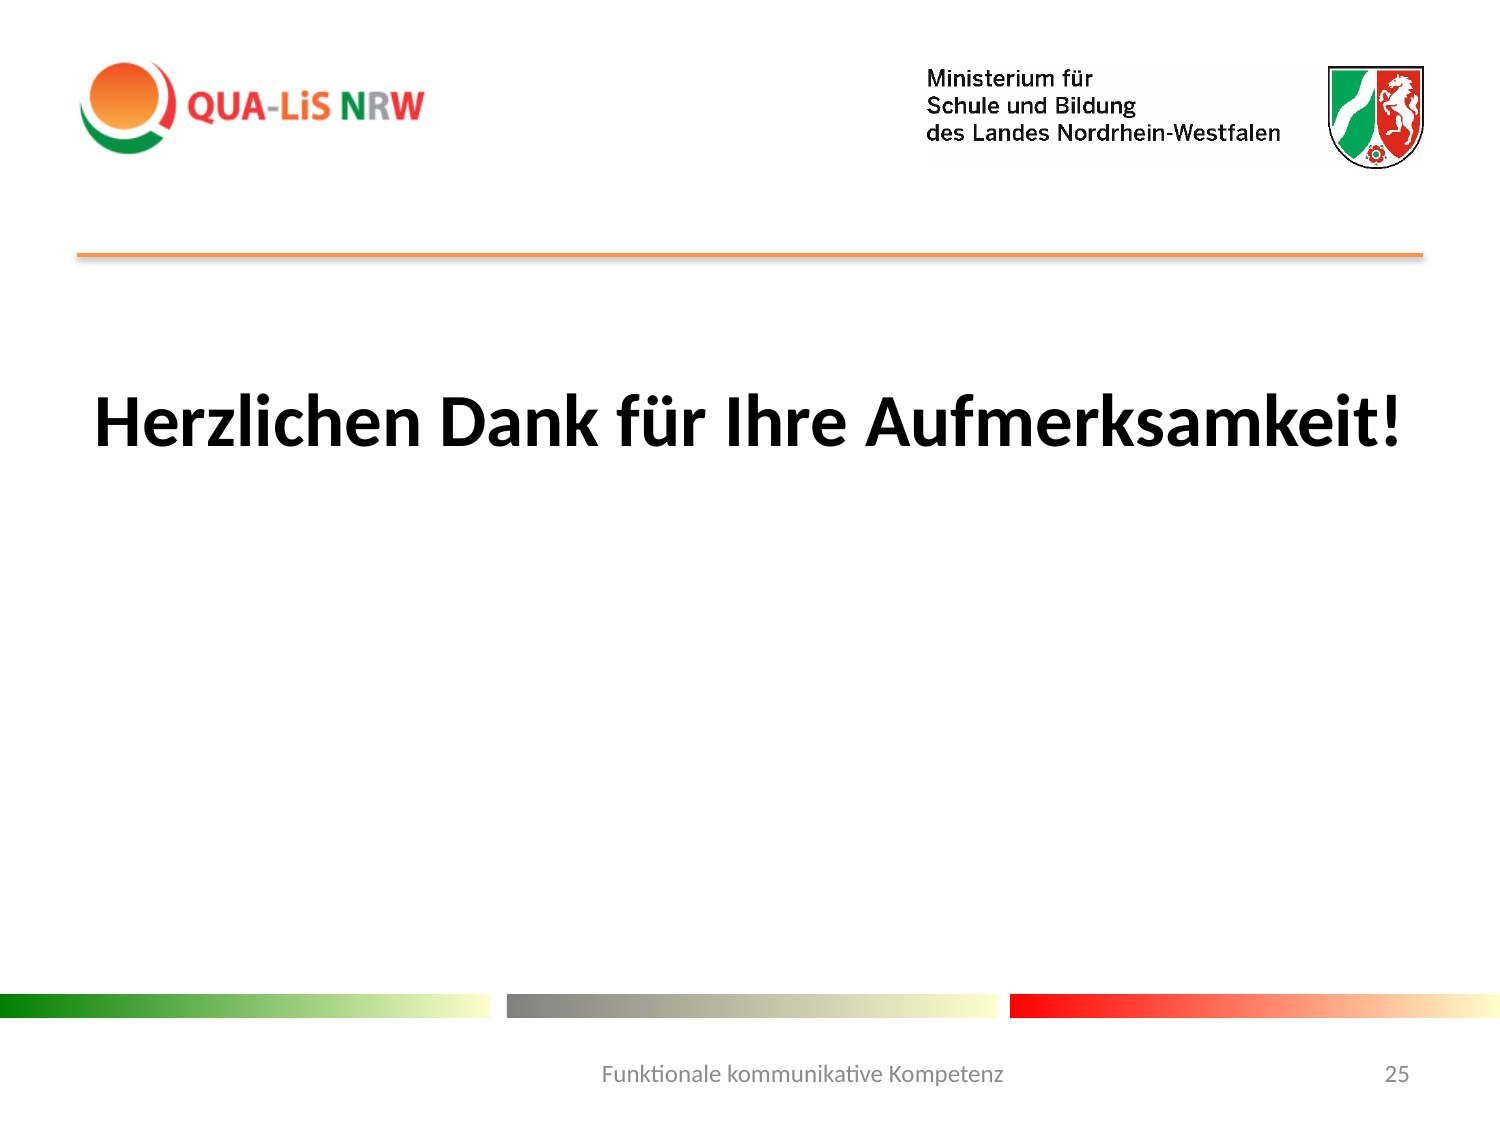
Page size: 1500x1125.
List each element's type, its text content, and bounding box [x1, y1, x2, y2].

picture [927, 66, 1424, 169]
footer Funktionale kommunikative Kompetenz [561, 1042, 1046, 1103]
list Herzlichen Dank für Ihre Aufmerksamkeit! [75, 278, 1425, 969]
slide_number 25 [1328, 1042, 1425, 1103]
picture [77, 55, 431, 158]
